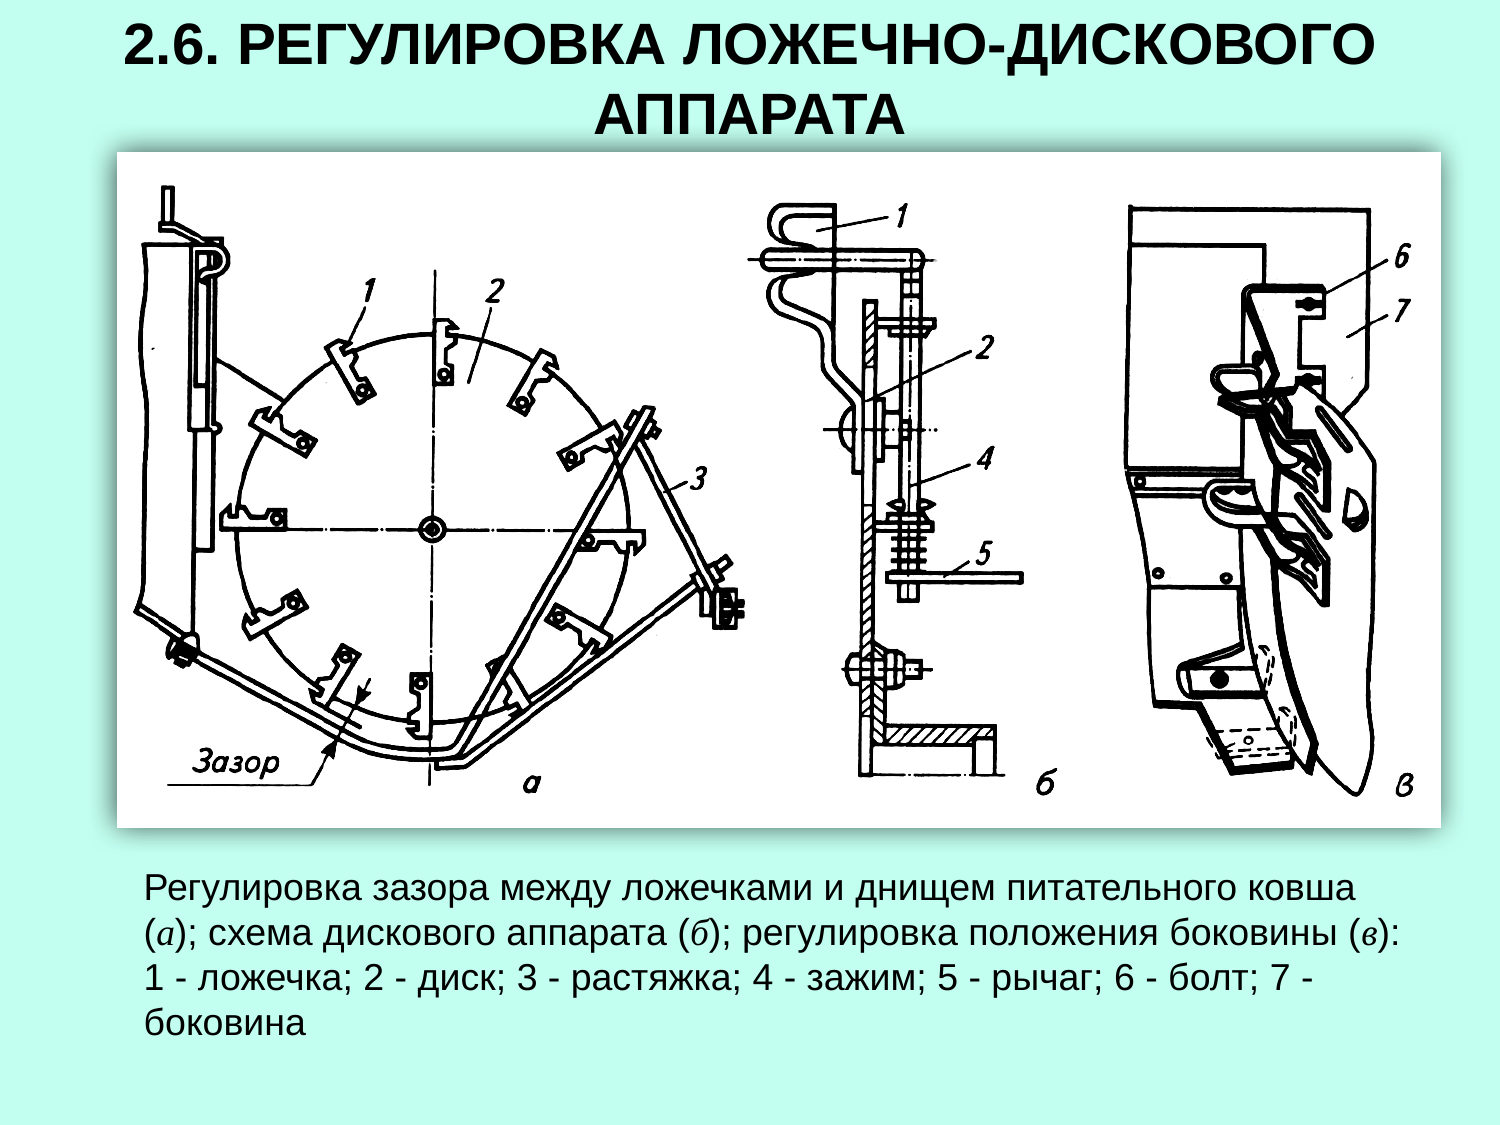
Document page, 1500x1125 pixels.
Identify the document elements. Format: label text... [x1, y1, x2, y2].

picture [116, 152, 1441, 828]
title 2.6. Регулировка ложечно-дискового аппарата [0, 0, 1500, 153]
text_box Регулировка зазора между ложечками и днищем питательного ковша (а); схема дискового аппарата (б); регулировка положения боковины (в): 1 - ложечка; 2 - диск; 3 - растяжка; 4 - зажим; 5 - рычаг; 6 - болт; 7 - боковина [128, 855, 1430, 1051]
